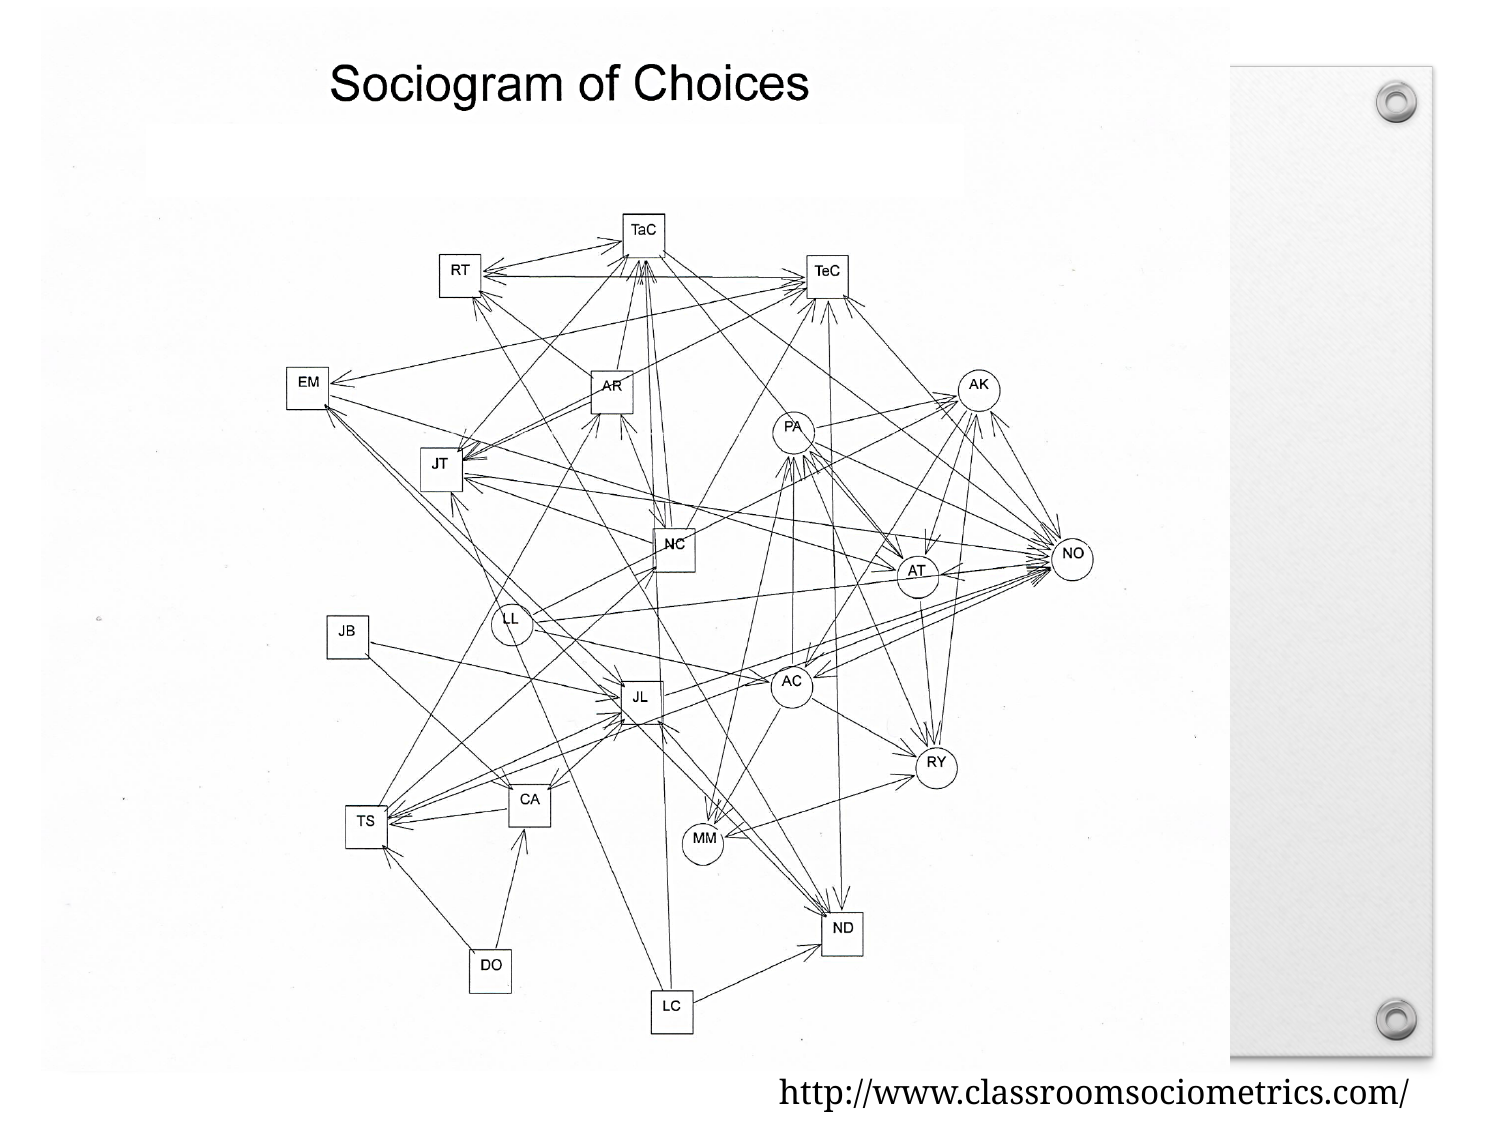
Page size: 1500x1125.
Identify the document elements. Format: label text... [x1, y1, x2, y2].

text_box http://www.classroomsociometrics.com/ [764, 1063, 1425, 1119]
picture [0, 0, 1500, 1125]
